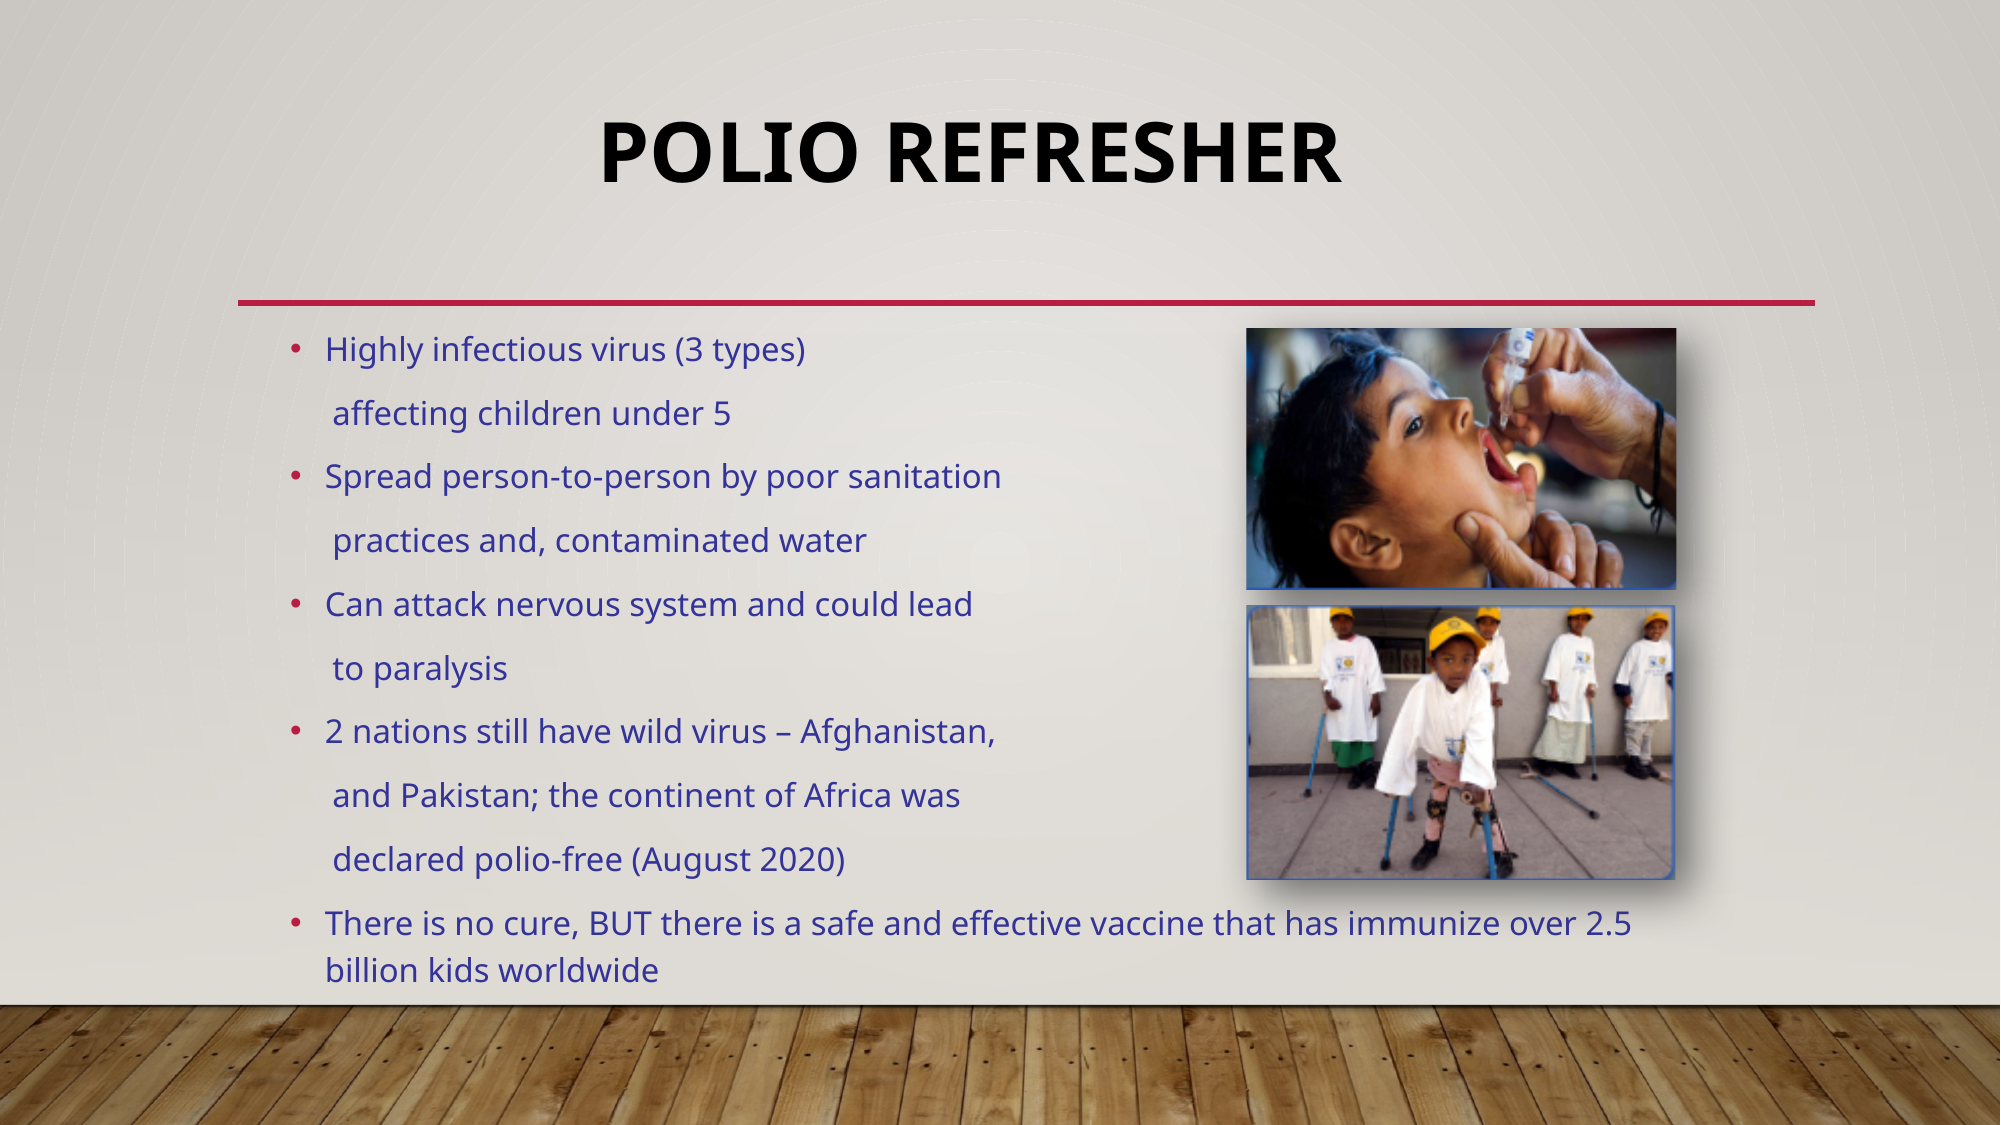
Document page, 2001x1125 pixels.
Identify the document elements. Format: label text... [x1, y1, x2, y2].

title Polio Refresher [387, 103, 1575, 228]
list Highly infectious virus (3 types) affecting children under 5 Spread person-to-person by poor sanitation practices and, contaminated water Can attack nervous system and could lead to paralysis 2 nations still have wild virus – Afghanistan, and Pakistan; the continent of Africa was declared polio-free (August 2020) There is no cure, BUT there is a safe and effective vaccine that has immunize over 2.5 billion kids worldwide [275, 312, 1725, 997]
picture [1246, 605, 1676, 880]
picture [1246, 328, 1677, 591]
picture [0, 1005, 2000, 1125]
